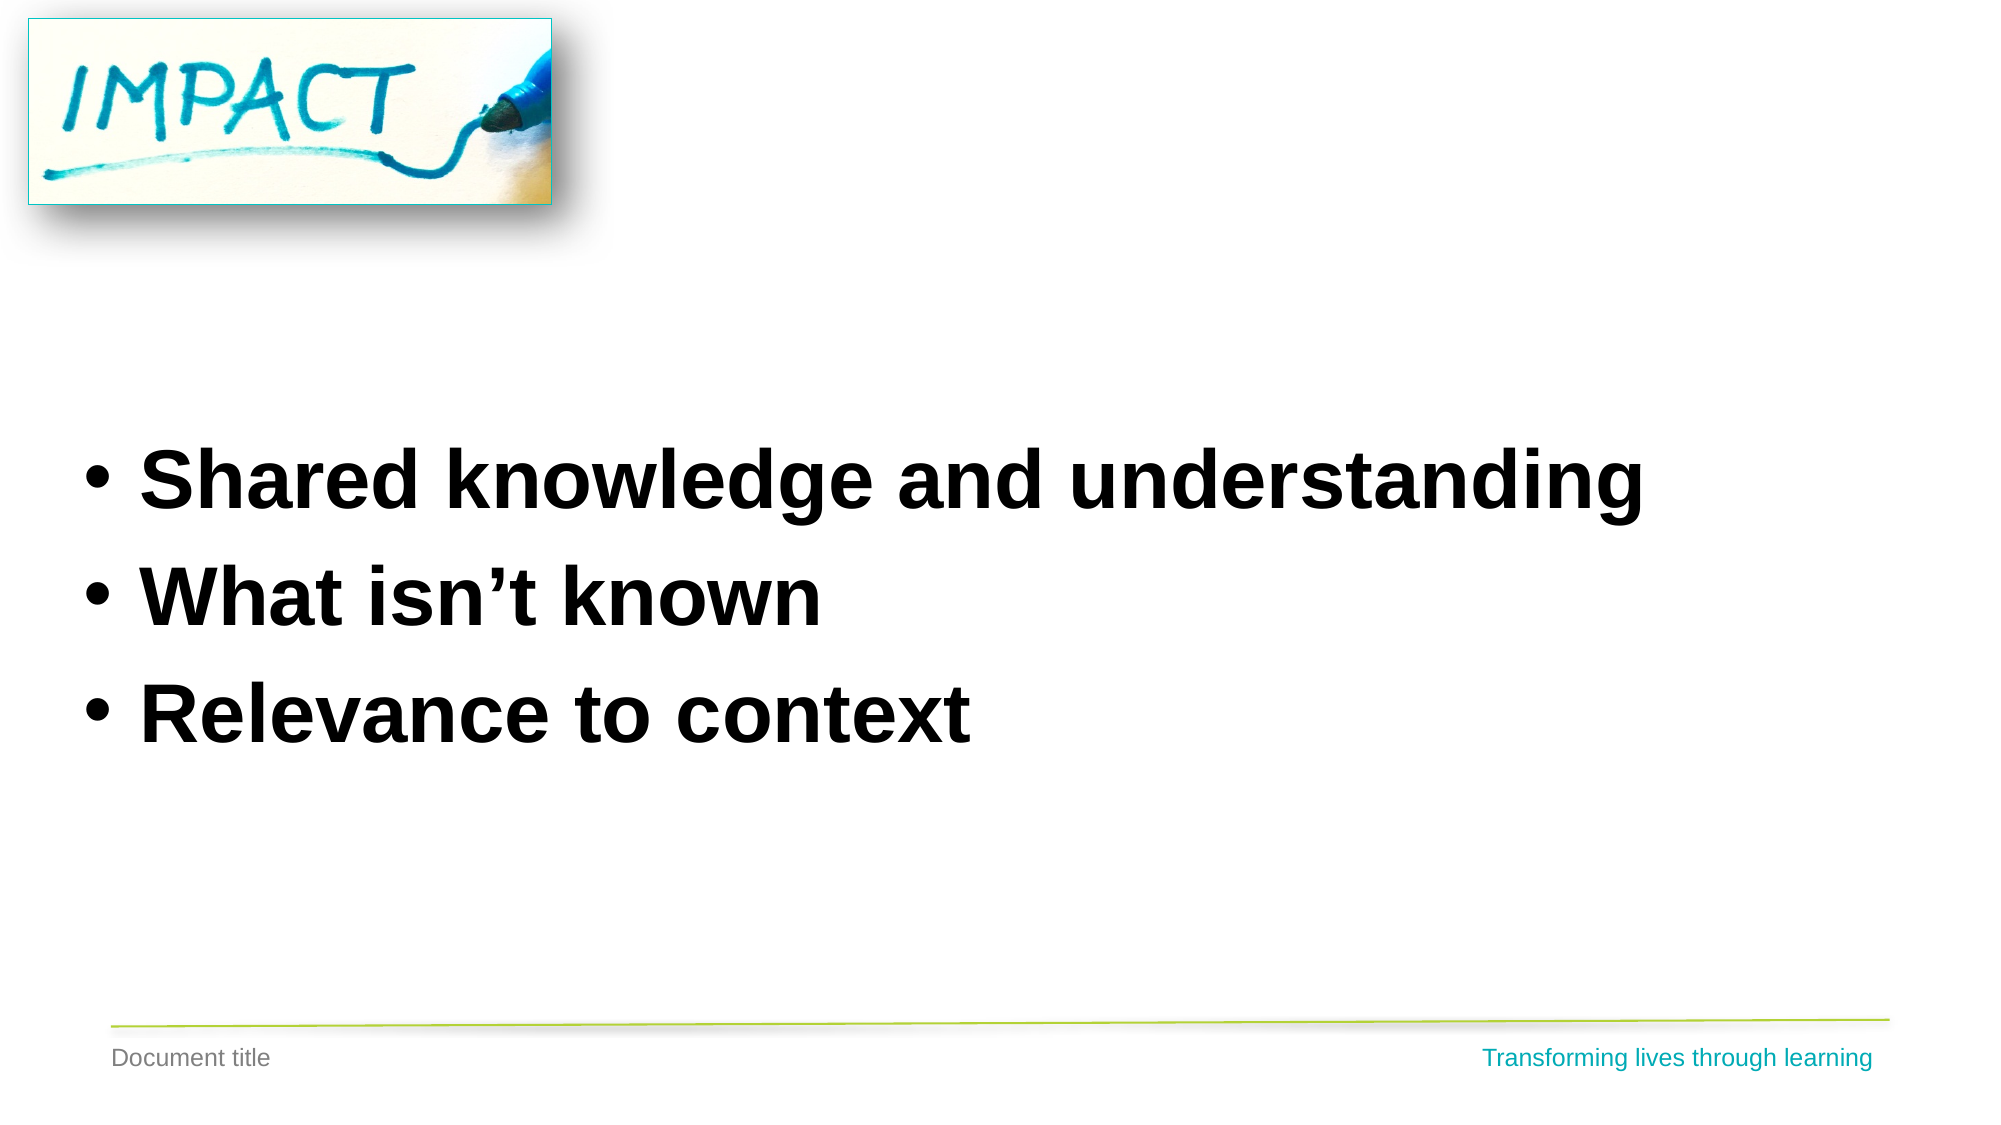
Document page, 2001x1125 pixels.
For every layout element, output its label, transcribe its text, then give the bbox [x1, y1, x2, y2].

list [28, 17, 553, 206]
list Shared knowledge and understanding What isn’t known Relevance to context [68, 418, 1844, 1026]
